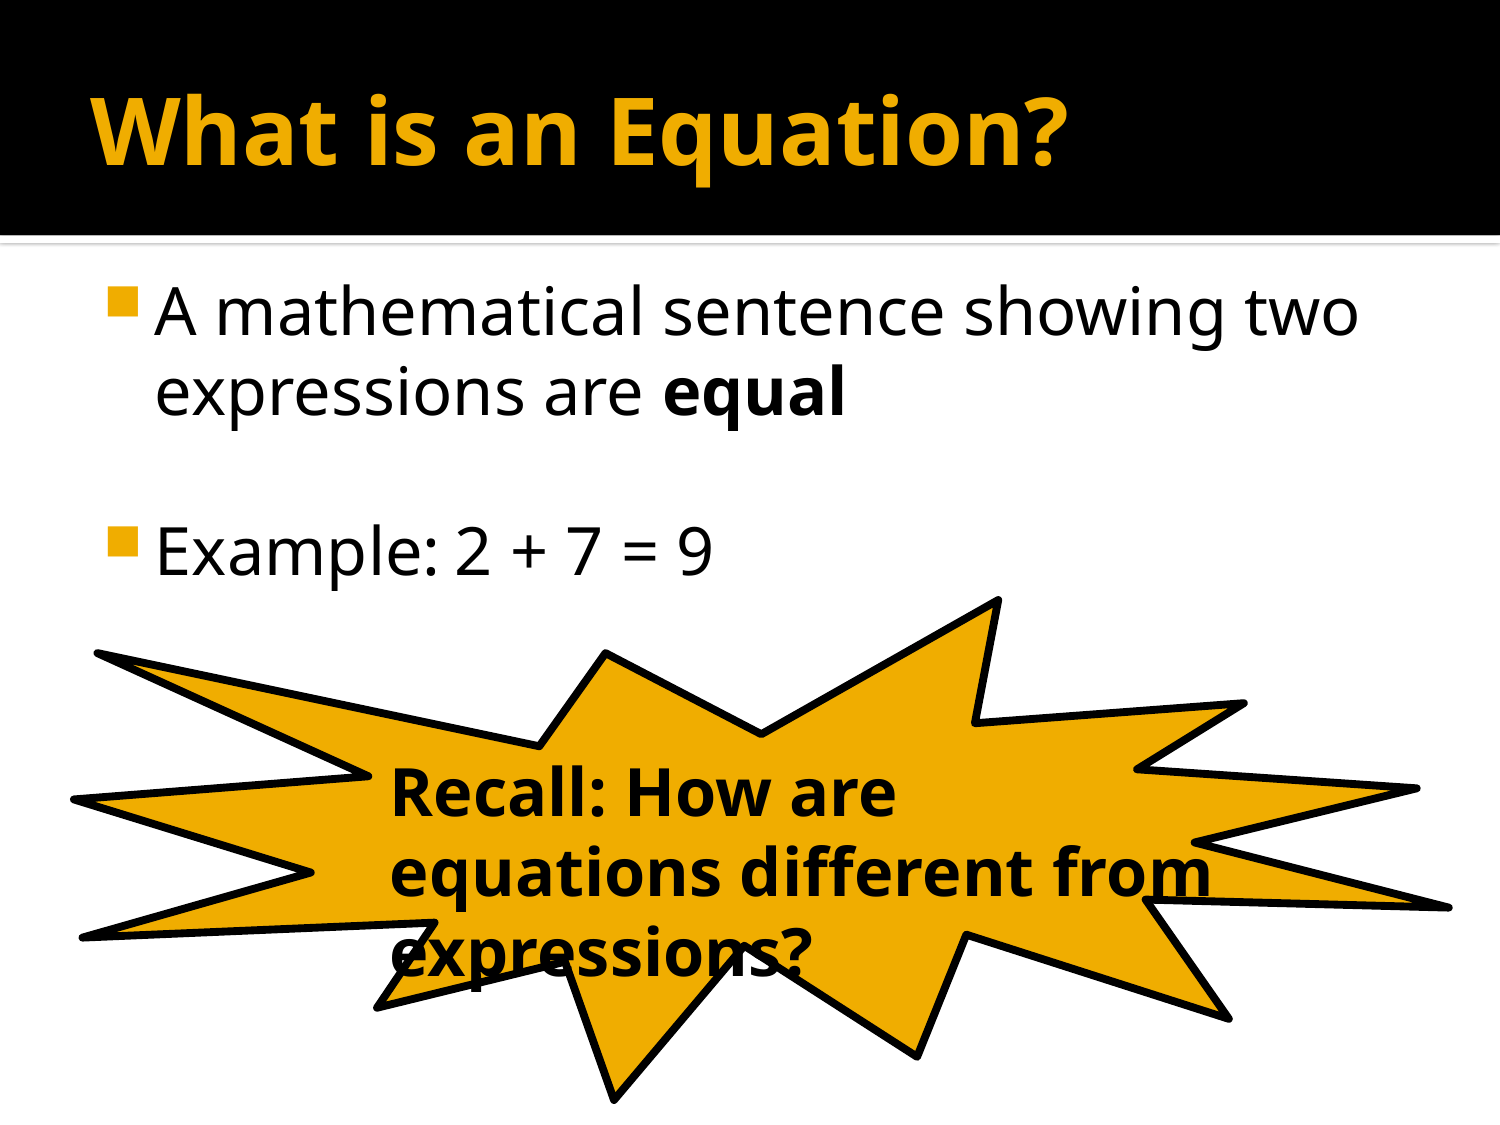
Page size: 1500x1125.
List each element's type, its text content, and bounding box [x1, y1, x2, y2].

text_box [1150, 998, 1233, 1023]
text_box [1233, 771, 1421, 838]
text_box [373, 998, 434, 1012]
text_box [1233, 848, 1453, 912]
text_box Recall: How are equations different from expressions? [374, 742, 1233, 998]
text_box [573, 998, 706, 1104]
text_box [818, 998, 946, 1061]
text_box [69, 596, 1248, 942]
list A mathematical sentence showing two expressions are equal Example: 2 + 7 = 9 [73, 253, 1424, 625]
title What is an Equation? [75, 25, 1425, 231]
